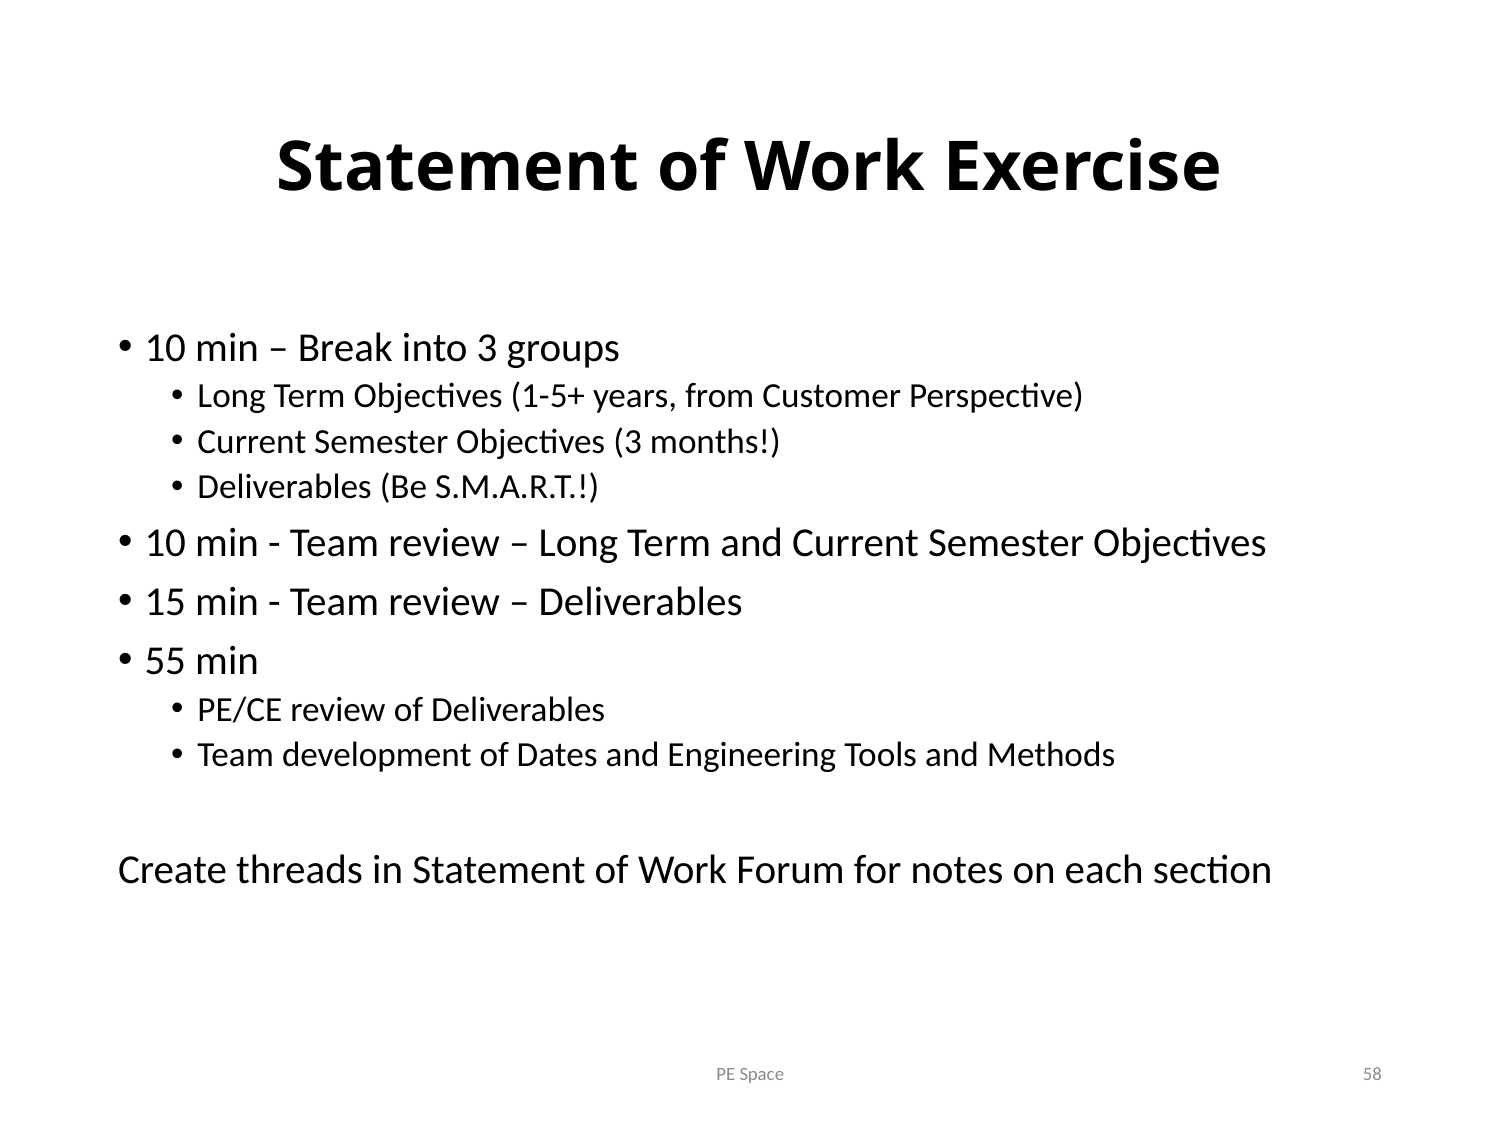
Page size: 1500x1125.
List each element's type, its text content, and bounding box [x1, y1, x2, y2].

footer PE Space [496, 1042, 1004, 1103]
title Statement of Work Exercise [103, 59, 1397, 278]
list 10 min – Break into 3 groups Long Term Objectives (1-5+ years, from Customer Perspective) Current Semester Objectives (3 months!) Deliverables (Be S.M.A.R.T.!) 10 min - Team review – Long Term and Current Semester Objectives 15 min - Team review – Deliverables 55 min PE/CE review of Deliverables Team development of Dates and Engineering Tools and Methods Create threads in Statement of Work Forum for notes on each section [103, 318, 1397, 901]
slide_number 58 [1059, 1042, 1397, 1103]
